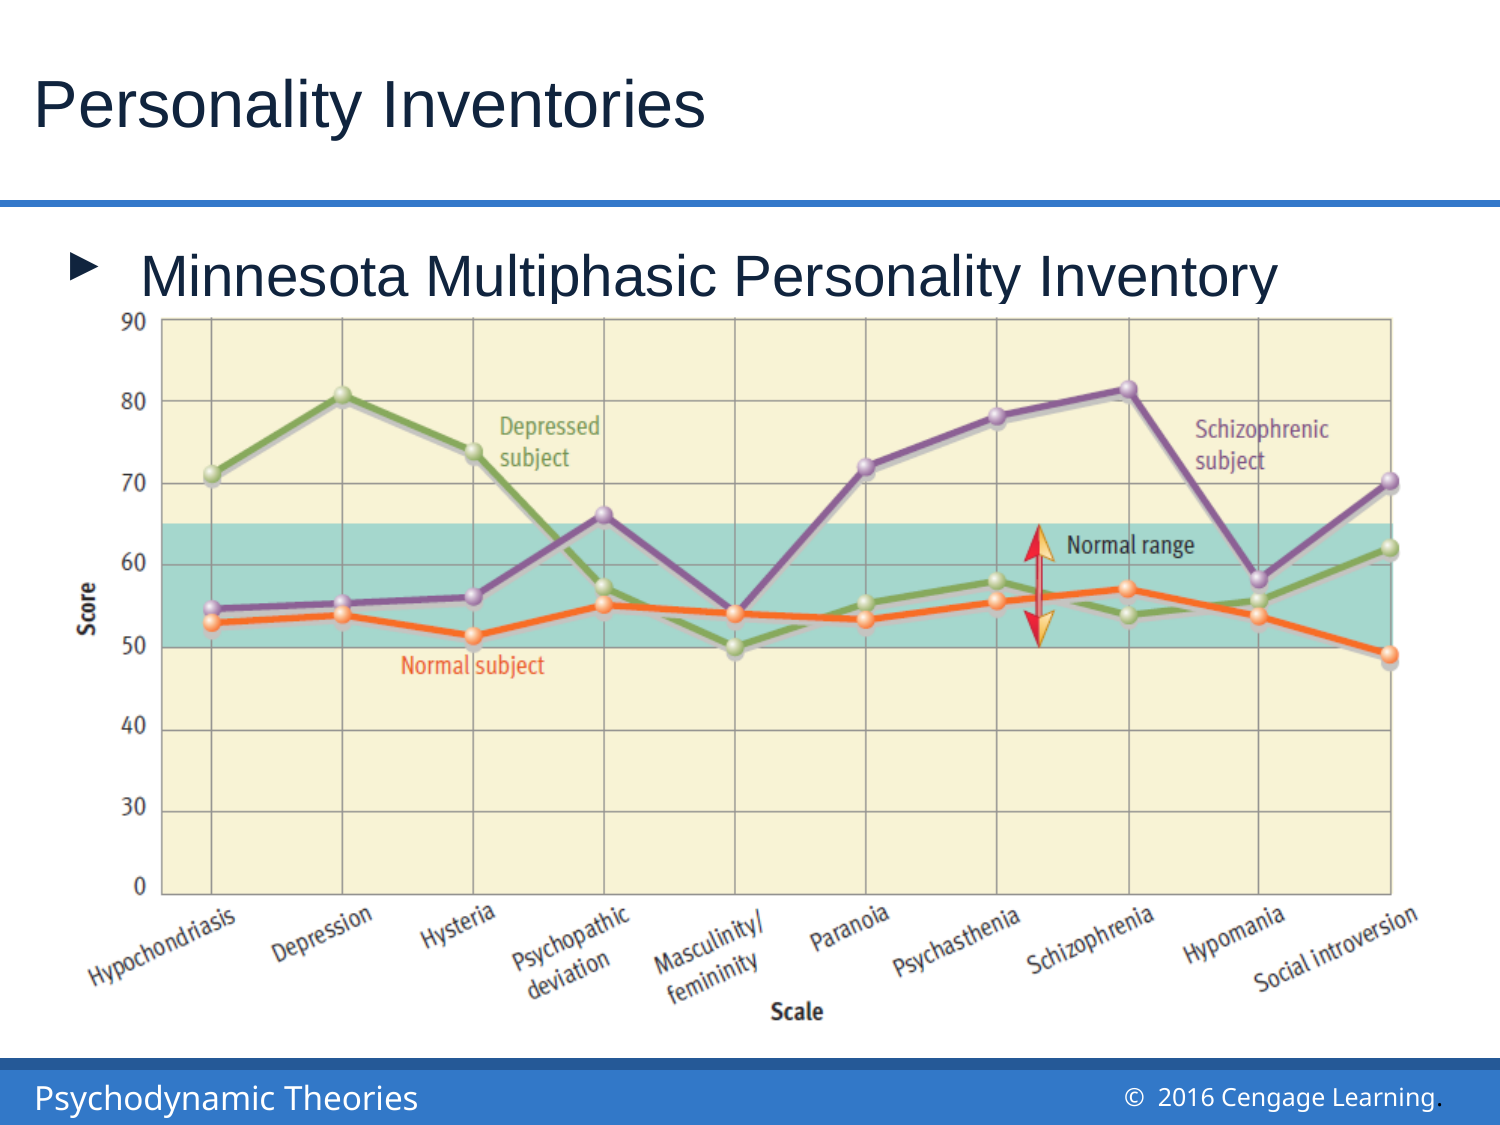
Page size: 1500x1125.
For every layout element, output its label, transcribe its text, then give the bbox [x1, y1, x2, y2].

title Personality Inventories [0, 0, 1500, 202]
picture [56, 304, 1443, 1040]
list Minnesota Multiphasic Personality Inventory [49, 229, 1438, 1038]
